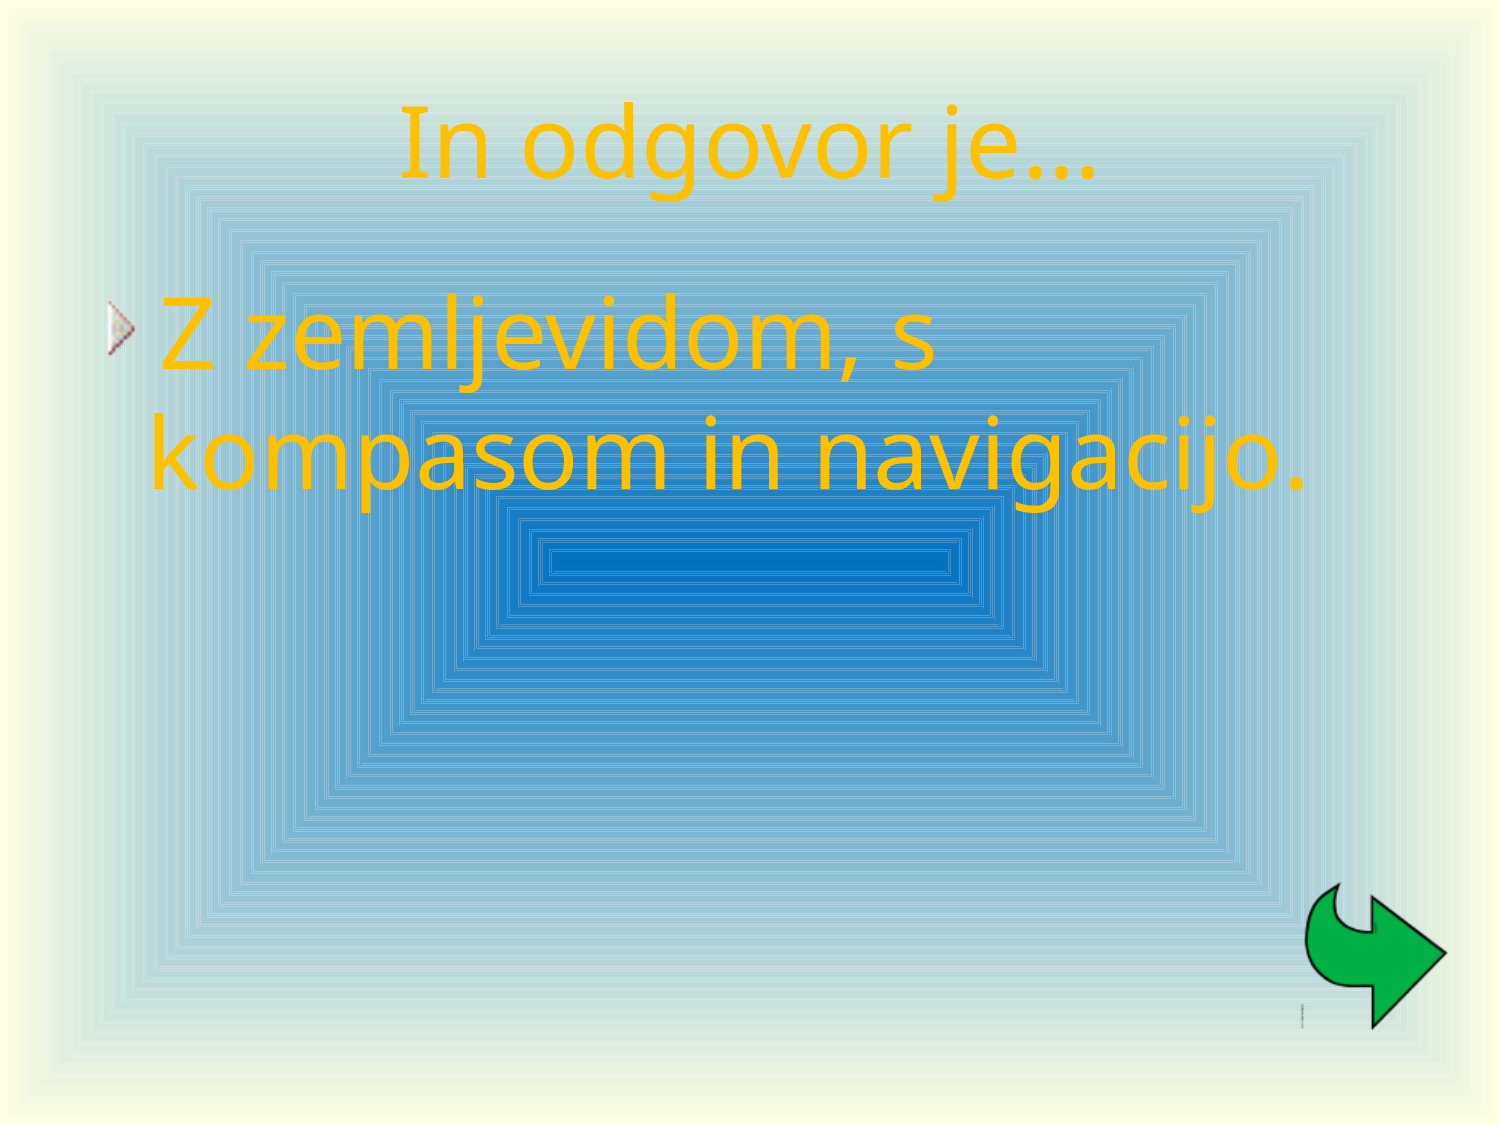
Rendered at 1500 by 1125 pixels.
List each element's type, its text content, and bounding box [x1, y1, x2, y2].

list Z zemljevidom, s kompasom in navigacijo. [74, 262, 1426, 1006]
picture [1299, 881, 1457, 1033]
title In odgovor je… [74, 44, 1426, 233]
picture [90, 294, 160, 365]
